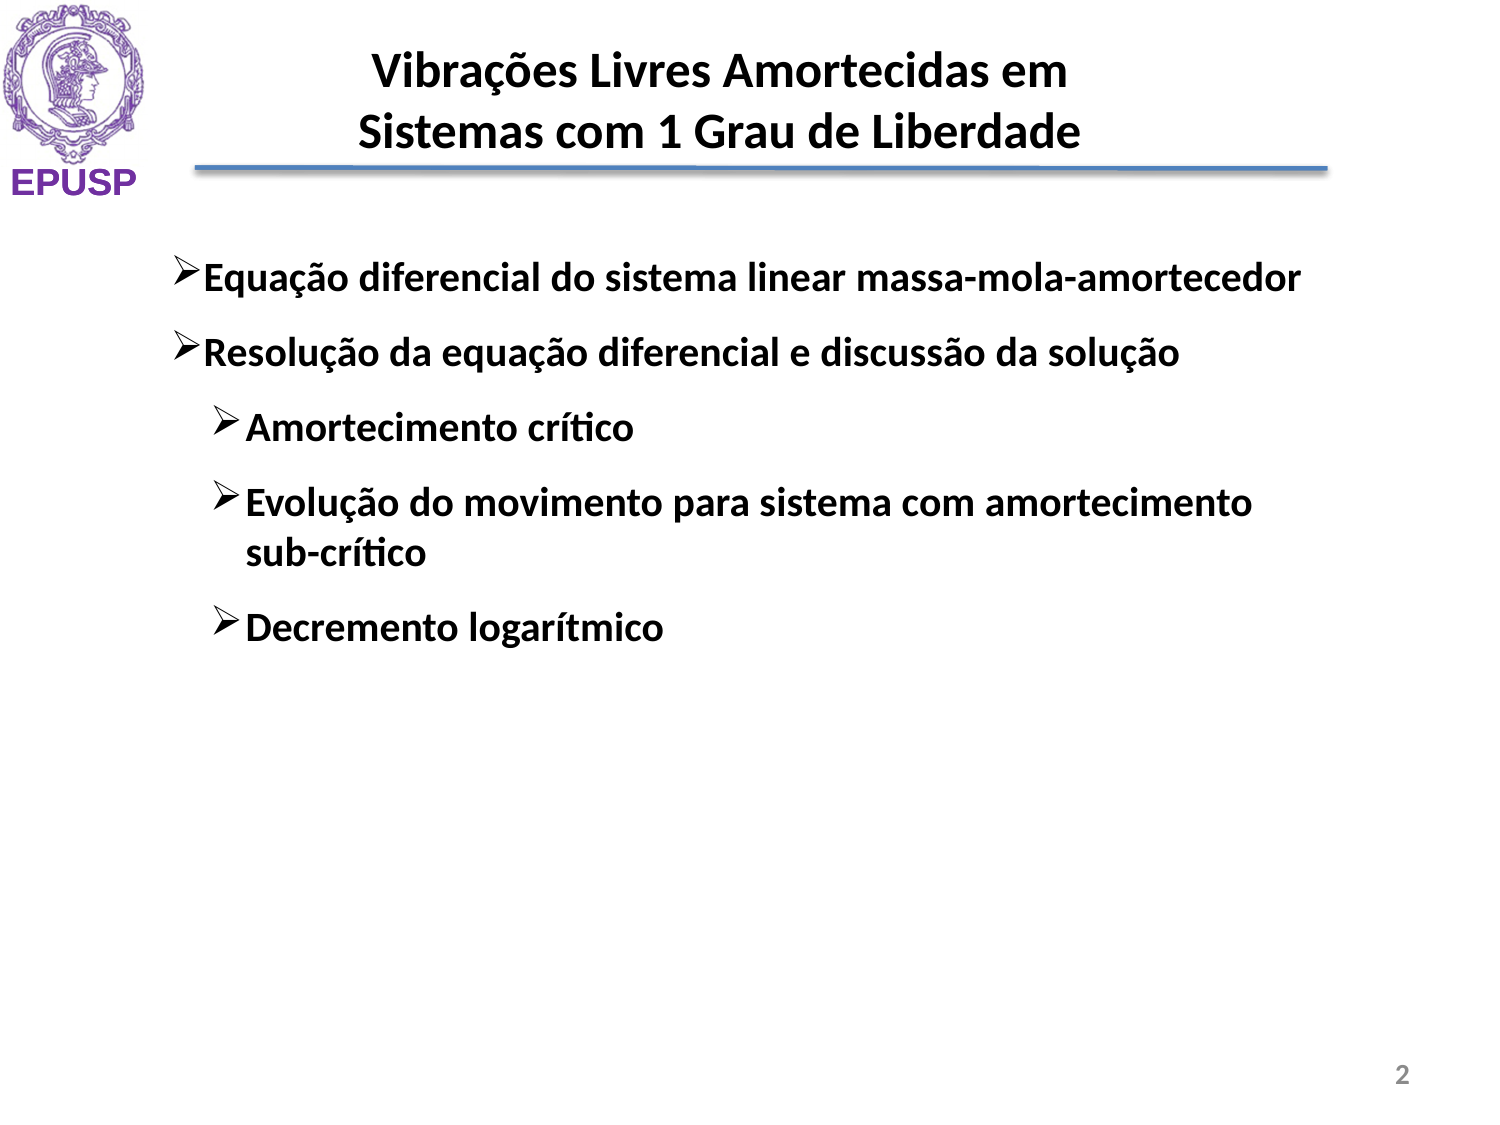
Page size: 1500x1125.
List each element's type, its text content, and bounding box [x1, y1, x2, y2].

picture [0, 0, 148, 167]
text_box Vibrações Livres Amortecidas em Sistemas com 1 Grau de Liberdade [259, 28, 1182, 168]
text_box Equação diferencial do sistema linear massa-mola-amortecedor Resolução da equação diferencial e discussão da solução Amortecimento crítico Evolução do movimento para sistema com amortecimento sub-crítico Decremento logarítmico [155, 242, 1338, 773]
slide_number 2 [1074, 1042, 1425, 1103]
